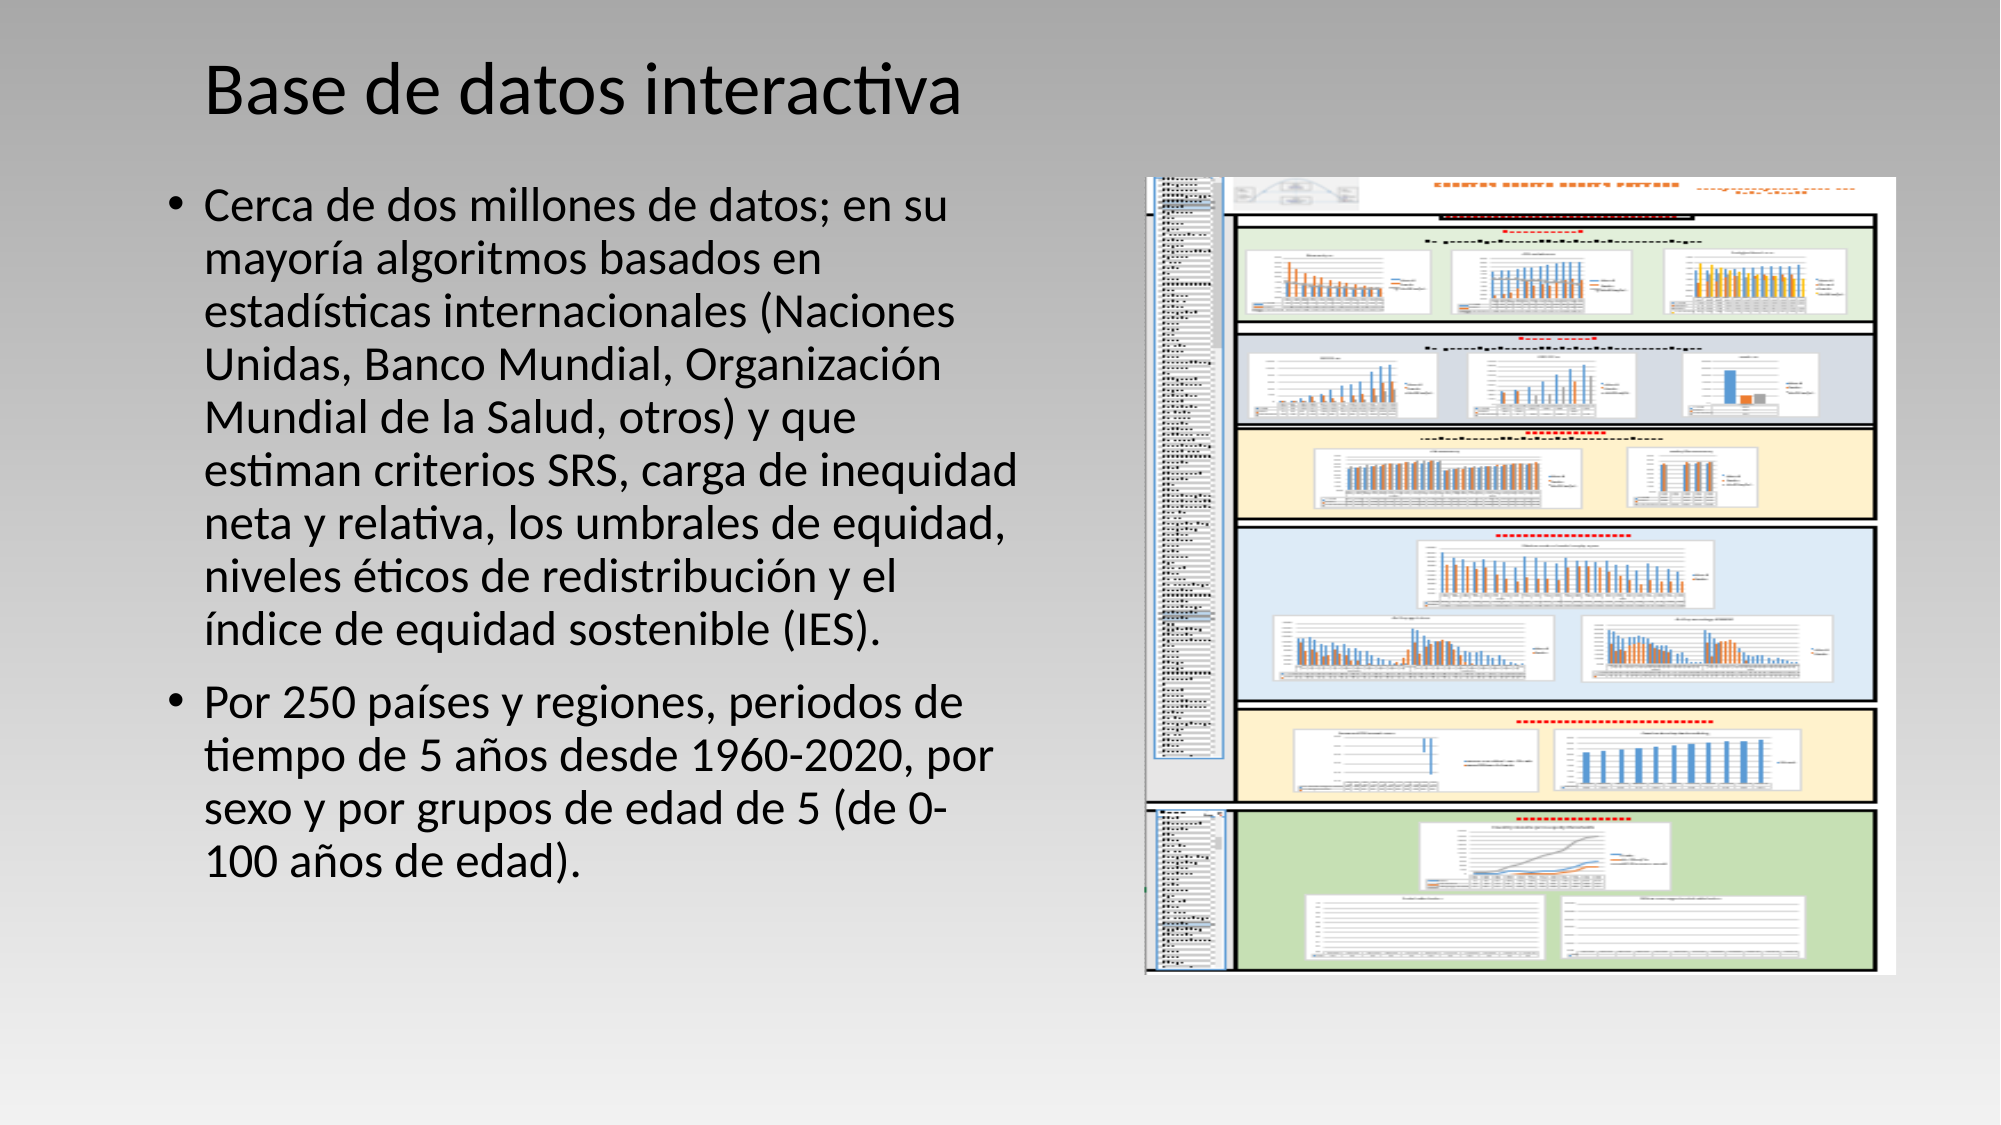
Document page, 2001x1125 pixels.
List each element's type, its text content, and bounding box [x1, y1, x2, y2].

picture [1144, 177, 1897, 975]
list Cerca de dos millones de datos; en su mayoría algoritmos basados en estadísticas internacionales (Naciones Unidas, Banco Mundial, Organización Mundial de la Salud, otros) y que estiman criterios SRS, carga de inequidad neta y relativa, los umbrales de equidad, niveles éticos de redistribución y el índice de equidad sostenible (IES). Por 250 países y regiones, periodos de tiempo de 5 años desde 1960-2020, por sexo y por grupos de edad de 5 (de 0-100 años de edad). [152, 162, 1036, 905]
list Base de datos interactiva [189, 42, 1074, 138]
